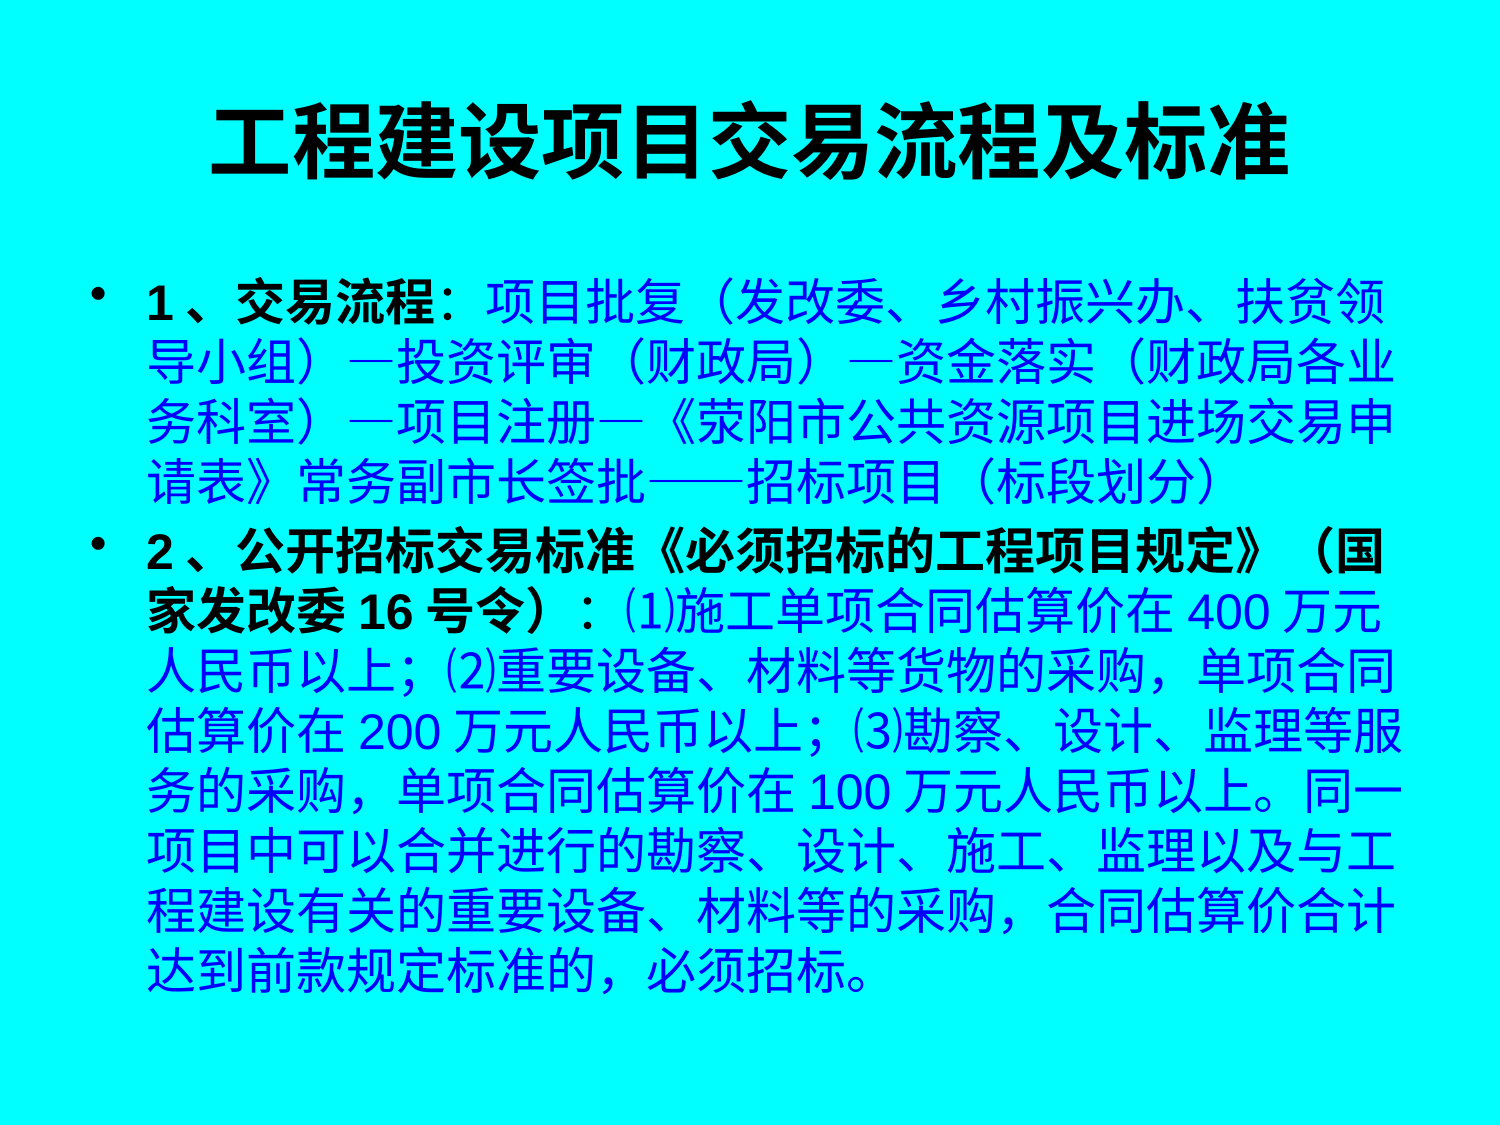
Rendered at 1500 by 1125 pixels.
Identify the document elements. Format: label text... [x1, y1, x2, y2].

list 1、交易流程：项目批复（发改委、乡村振兴办、扶贫领导小组）—投资评审（财政局）—资金落实（财政局各业务科室）—项目注册—《荥阳市公共资源项目进场交易申请表》常务副市长签批——招标项目（标段划分） 2、公开招标交易标准《必须招标的工程项目规定》（国家发改委16号令）：⑴施工单项合同估算价在400万元人民币以上；⑵重要设备、材料等货物的采购，单项合同估算价在200万元人民币以上；⑶勘察、设计、监理等服务的采购，单项合同估算价在100万元人民币以上。同一项目中可以合并进行的勘察、设计、施工、监理以及与工程建设有关的重要设备、材料等的采购，合同估算价合计达到前款规定标准的，必须招标。 [74, 262, 1426, 1006]
title 工程建设项目交易流程及标准 [74, 44, 1426, 233]
